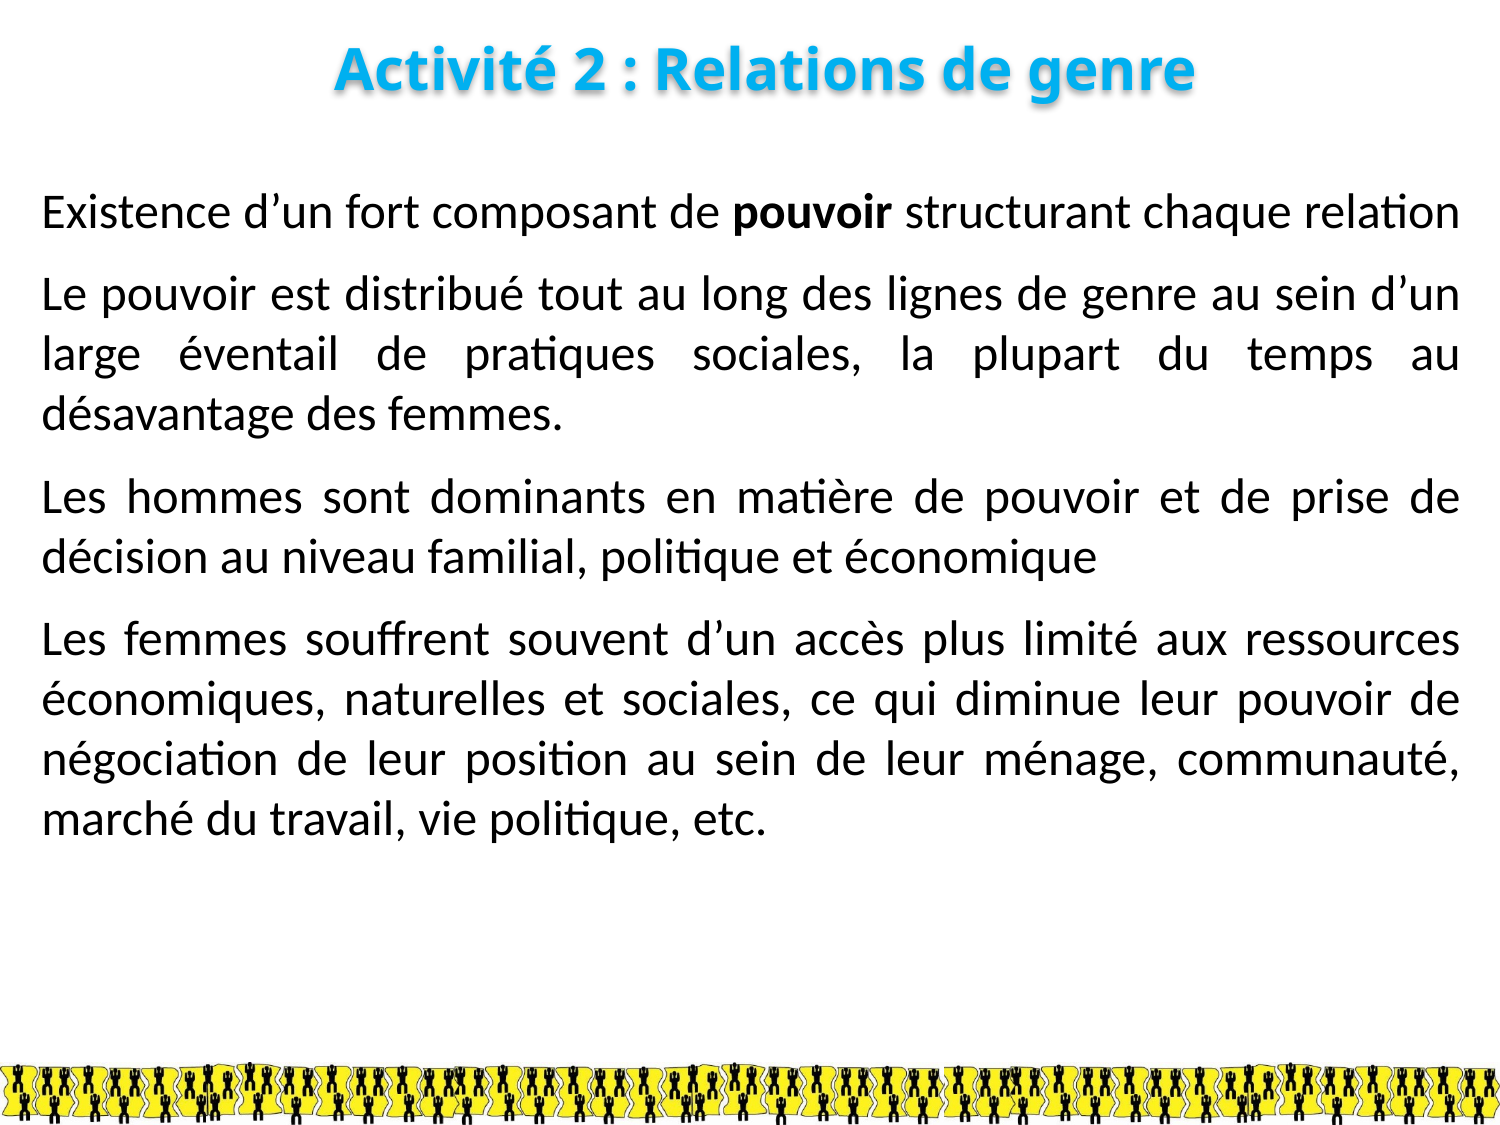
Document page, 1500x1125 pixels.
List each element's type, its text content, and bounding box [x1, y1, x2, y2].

title Activité 2 : Relations de genre [78, 24, 1454, 111]
picture [0, 1062, 1500, 1125]
list Existence d’un fort composant de pouvoir structurant chaque relation Le pouvoir est distribué tout au long des lignes de genre au sein d’un large éventail de pratiques sociales, la plupart du temps au désavantage des femmes. Les hommes sont dominants en matière de pouvoir et de prise de décision au niveau familial, politique et économique Les femmes souffrent souvent d’un accès plus limité aux ressources économiques, naturelles et sociales, ce qui diminue leur pouvoir de négociation de leur position au sein de leur ménage, communauté, marché du travail, vie politique, etc. [26, 170, 1476, 936]
